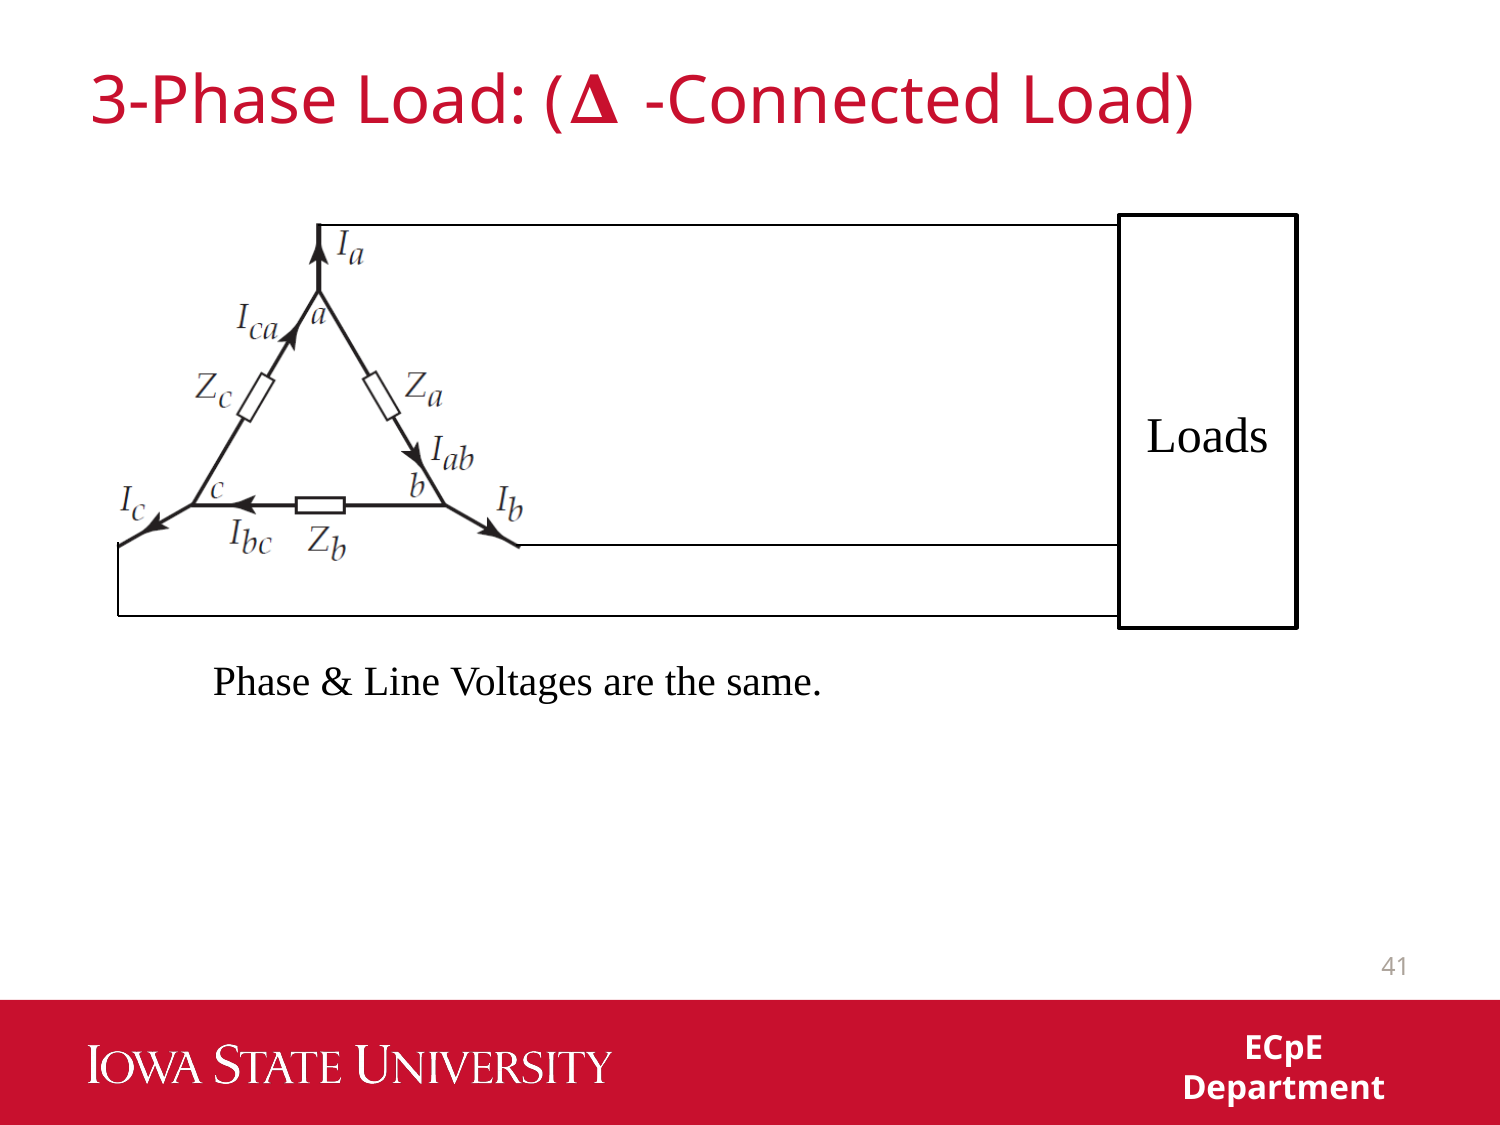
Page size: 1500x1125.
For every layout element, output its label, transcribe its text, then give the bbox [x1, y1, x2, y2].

text_box ECpE Department [1142, 1035, 1425, 1096]
slide_number 41 [1074, 937, 1425, 998]
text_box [35, 173, 1297, 628]
picture [87, 1044, 613, 1088]
title 3-Phase Load: (𝚫 -Connected Load) [74, 24, 1445, 170]
